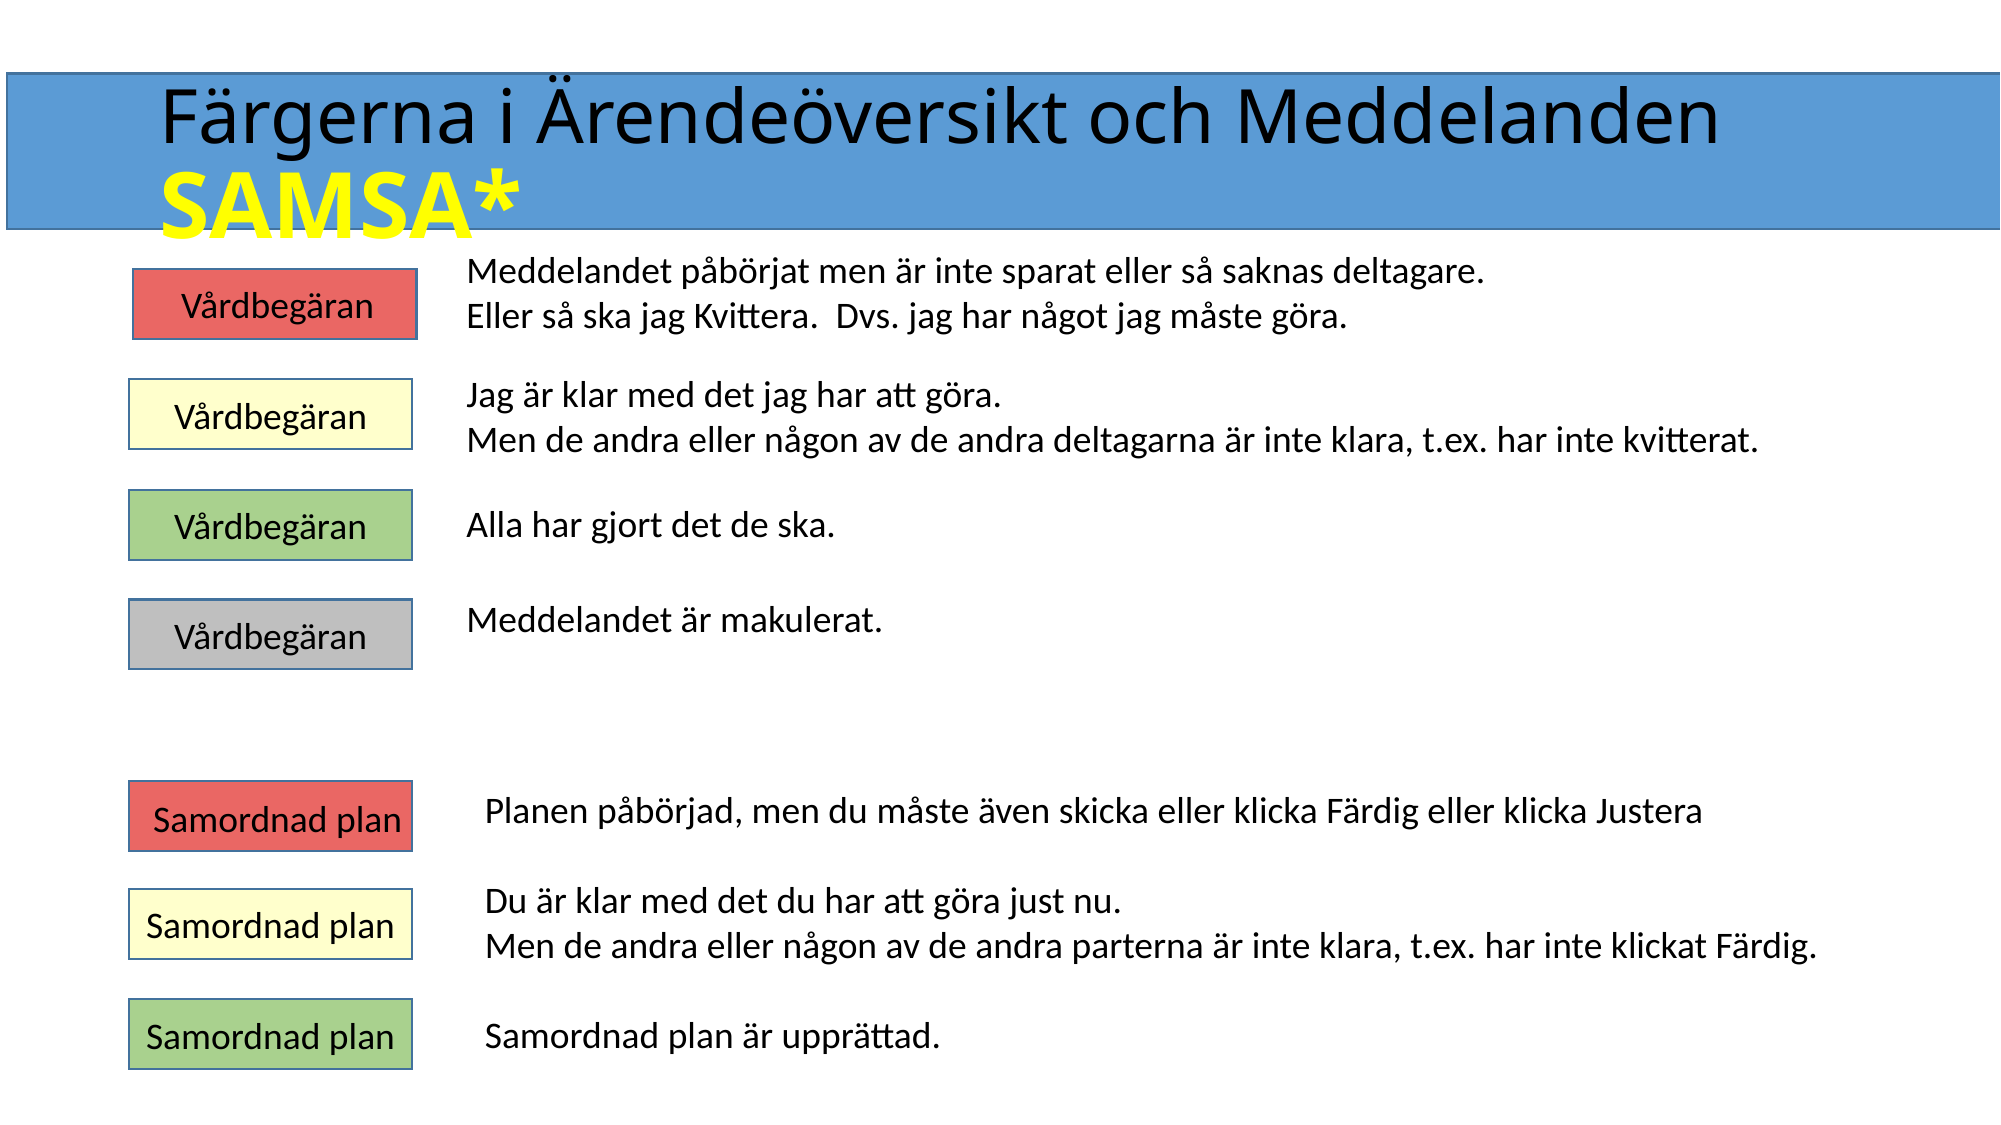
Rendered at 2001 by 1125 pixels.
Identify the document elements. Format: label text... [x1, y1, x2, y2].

text_box Samordnad plan [128, 998, 413, 1070]
text_box Färgerna i Ärendeöversikt och Meddelanden SAMSA* [144, 59, 1870, 278]
text_box Vårdbegäran [128, 489, 413, 561]
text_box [133, 268, 417, 339]
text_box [129, 781, 419, 852]
text_box Planen påbörjad, men du måste även skicka eller klicka Färdig eller klicka Justera Du är klar med det du har att göra just nu. Men de andra eller någon av de andra parterna är inte klara, t.ex. har inte klickat Färdig. Samordnad plan är upprättad. [470, 778, 1843, 1064]
text_box Vårdbegäran [128, 598, 413, 670]
text_box [1870, 72, 2000, 230]
text_box Vårdbegäran [128, 378, 413, 450]
text_box [6, 72, 144, 230]
text_box Meddelandet påbörjat men är inte sparat eller så saknas deltagare. Eller så ska jag Kvittera. Dvs. jag har något jag måste göra. Jag är klar med det jag har att göra. Men de andra eller någon av de andra deltagarna är inte klara, t.ex. har inte kvitterat. Alla har gjort det de ska. Meddelandet är makulerat. [451, 238, 1785, 648]
text_box Samordnad plan [128, 888, 413, 960]
